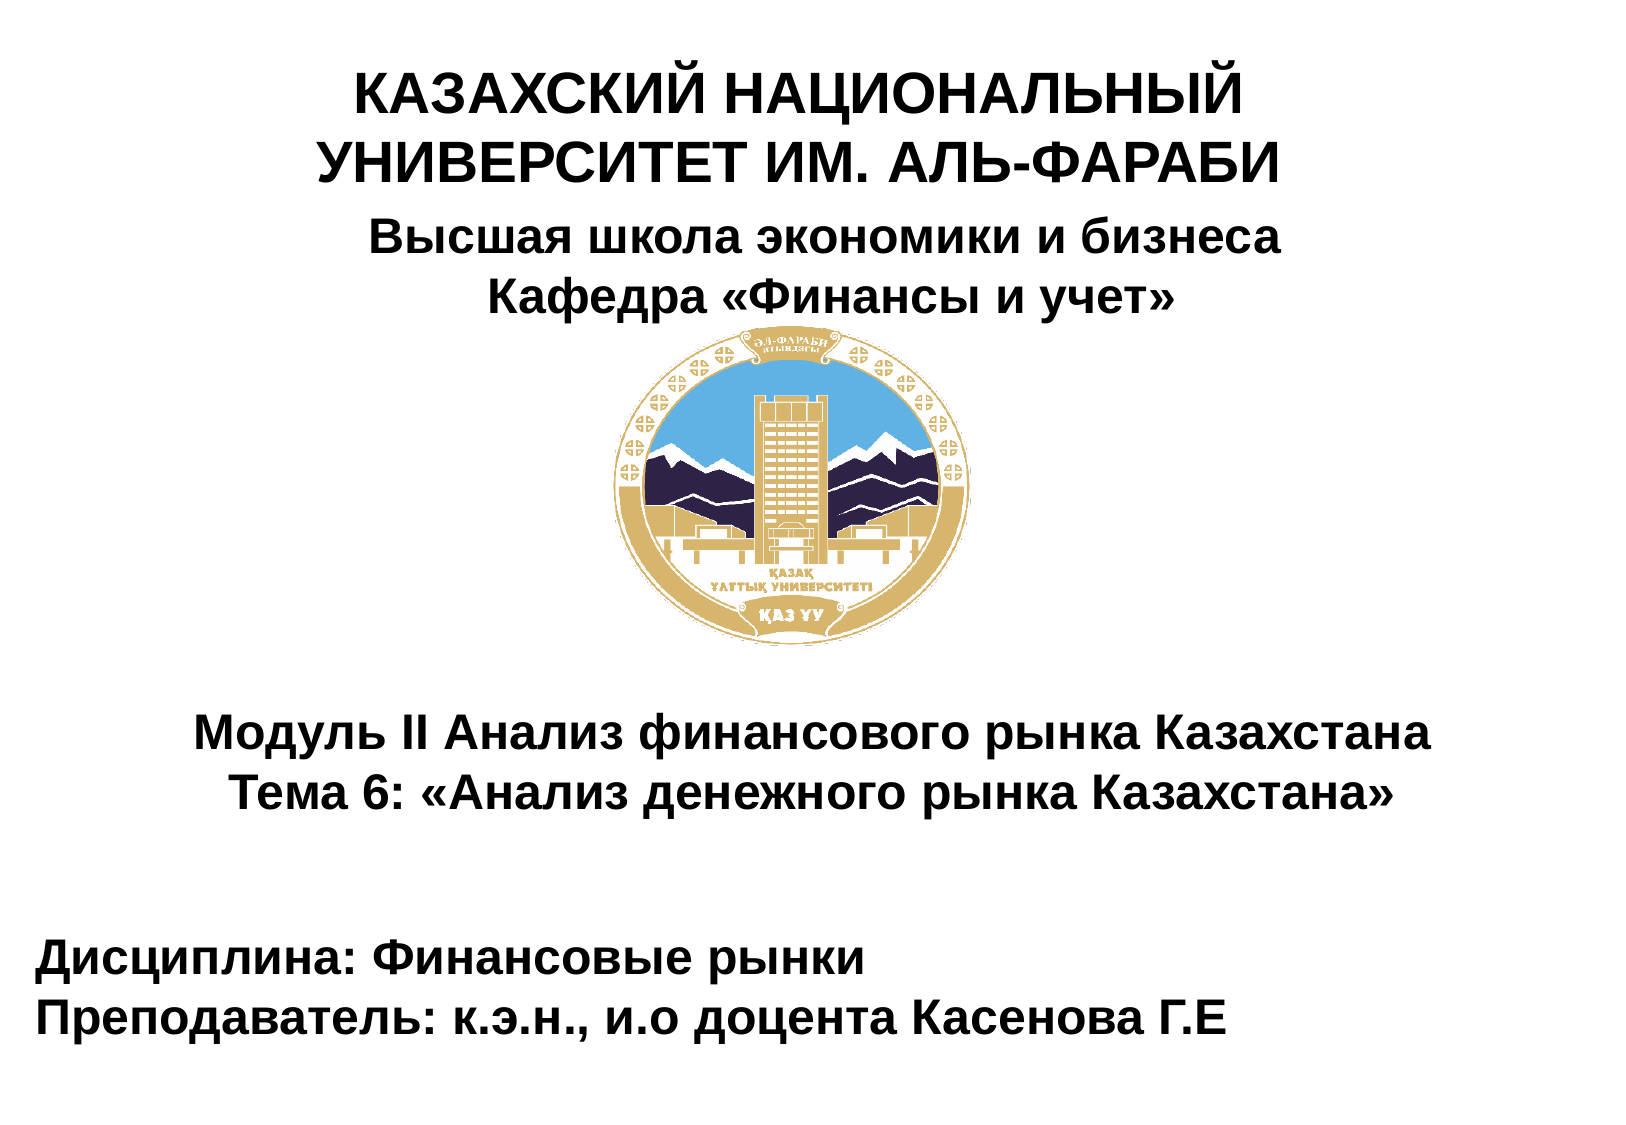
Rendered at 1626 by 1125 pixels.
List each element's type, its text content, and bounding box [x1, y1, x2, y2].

title КАЗАХСКИЙ НАЦИОНАЛЬНЫЙ УНИВЕРСИТЕТ ИМ. АЛЬ-ФАРАБИ [188, 30, 1410, 219]
text_box Дисциплина: Финансовые рынки Преподаватель: к.э.н., и.о доцента Касенова Г.Е [20, 916, 1578, 1052]
text_box Модуль II Анализ финансового рынка Казахстана Тема 6: «Анализ денежного рынка Казахстана» [32, 692, 1593, 828]
picture [611, 326, 971, 646]
text_box Высшая школа экономики и бизнеса Кафедра «Финансы и учет» [328, 196, 1336, 331]
